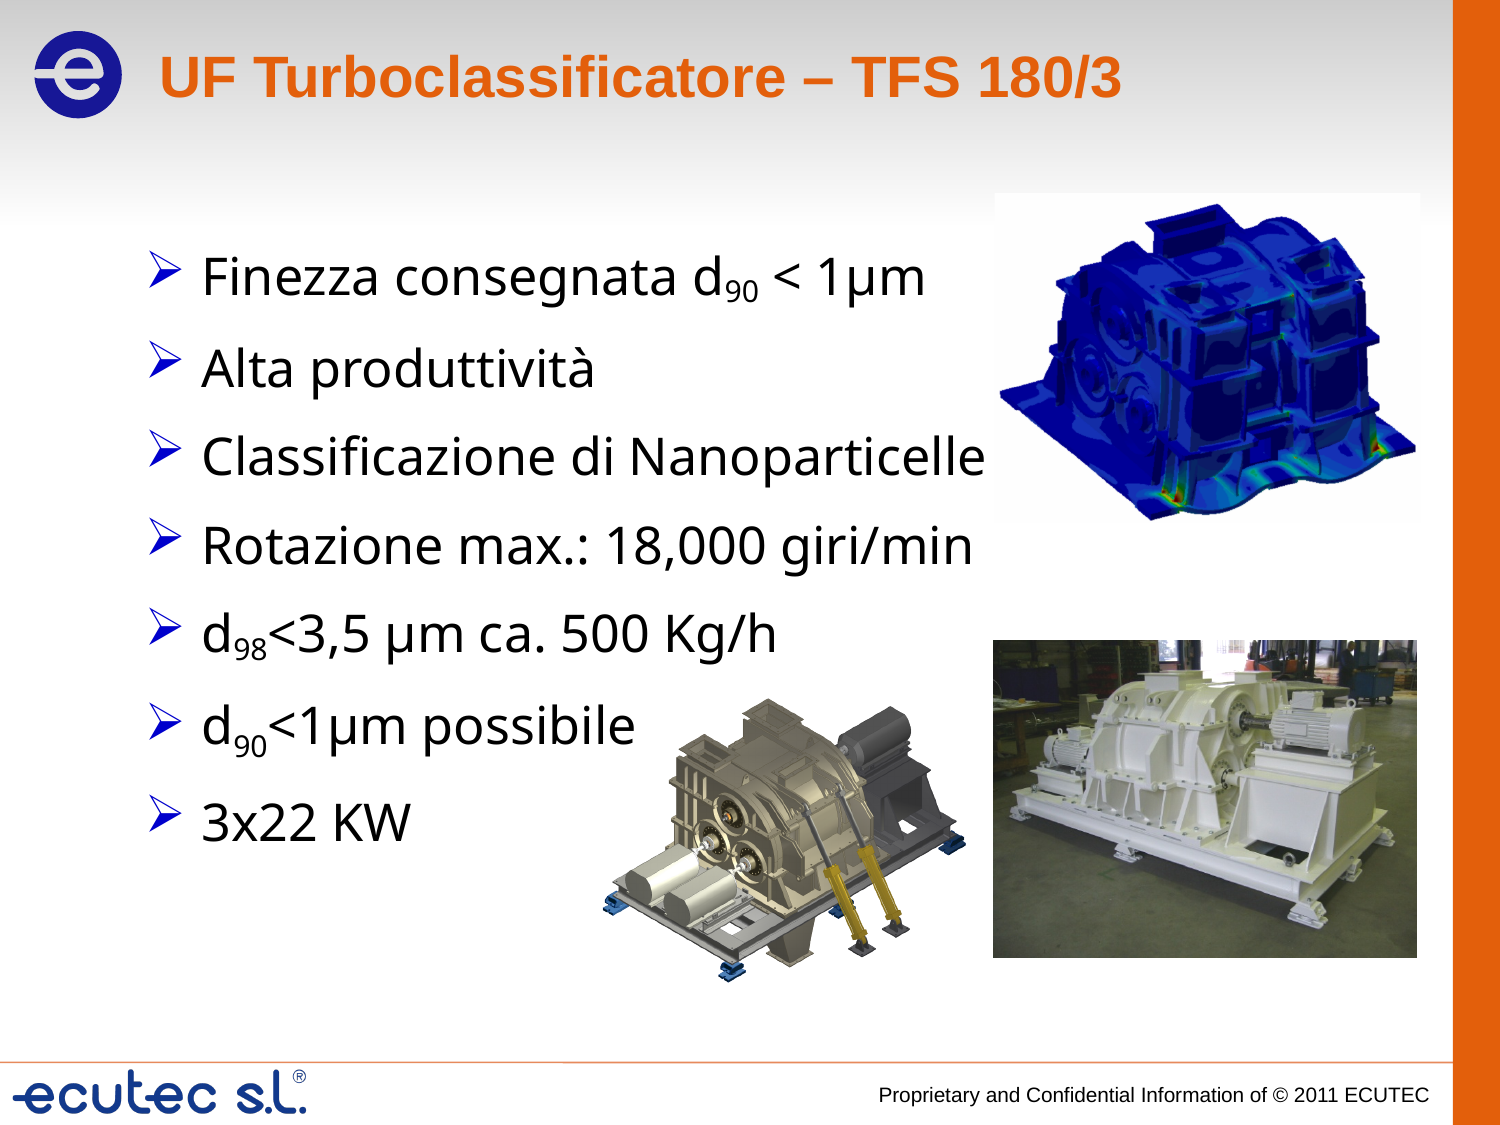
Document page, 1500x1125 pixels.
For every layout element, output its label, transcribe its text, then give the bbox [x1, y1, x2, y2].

picture [12, 1068, 335, 1120]
list Finezza consegnata d90 < 1µm Alta produttività Classificazione di Nanoparticelle Rotazione max.: 18,000 giri/min d98<3,5 µm ca. 500 Kg/h d90<1µm possibile 3x22 KW [129, 235, 1012, 907]
text_box UF Turboclassificatore – TFS 180/3 [144, 23, 1427, 135]
picture [594, 690, 985, 991]
picture [993, 640, 1417, 958]
picture [994, 193, 1421, 523]
